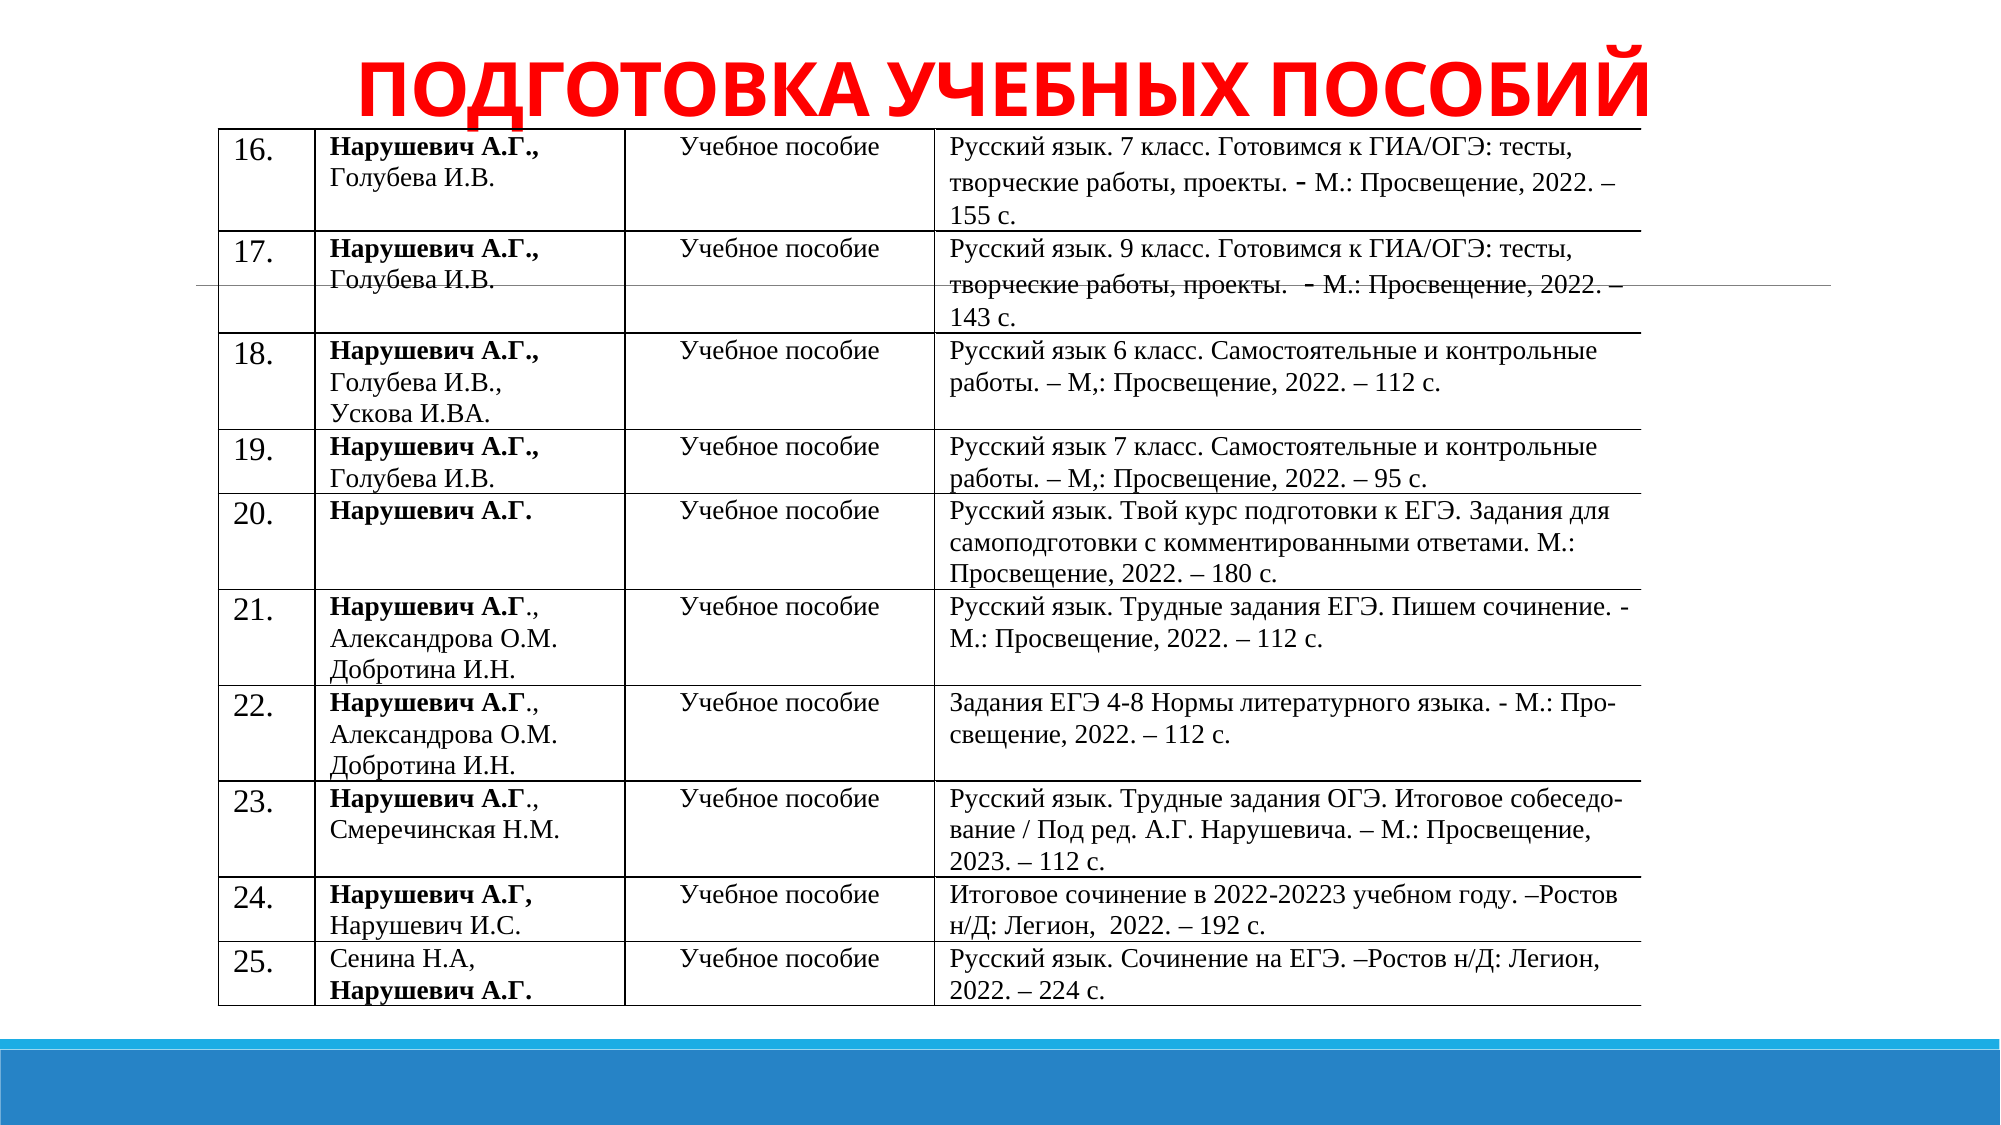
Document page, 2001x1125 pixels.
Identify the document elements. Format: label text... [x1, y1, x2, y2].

title ПОДГОТОВКА УЧЕБНЫХ ПОСОБИЙ [180, 47, 1830, 140]
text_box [202, 127, 1642, 1039]
